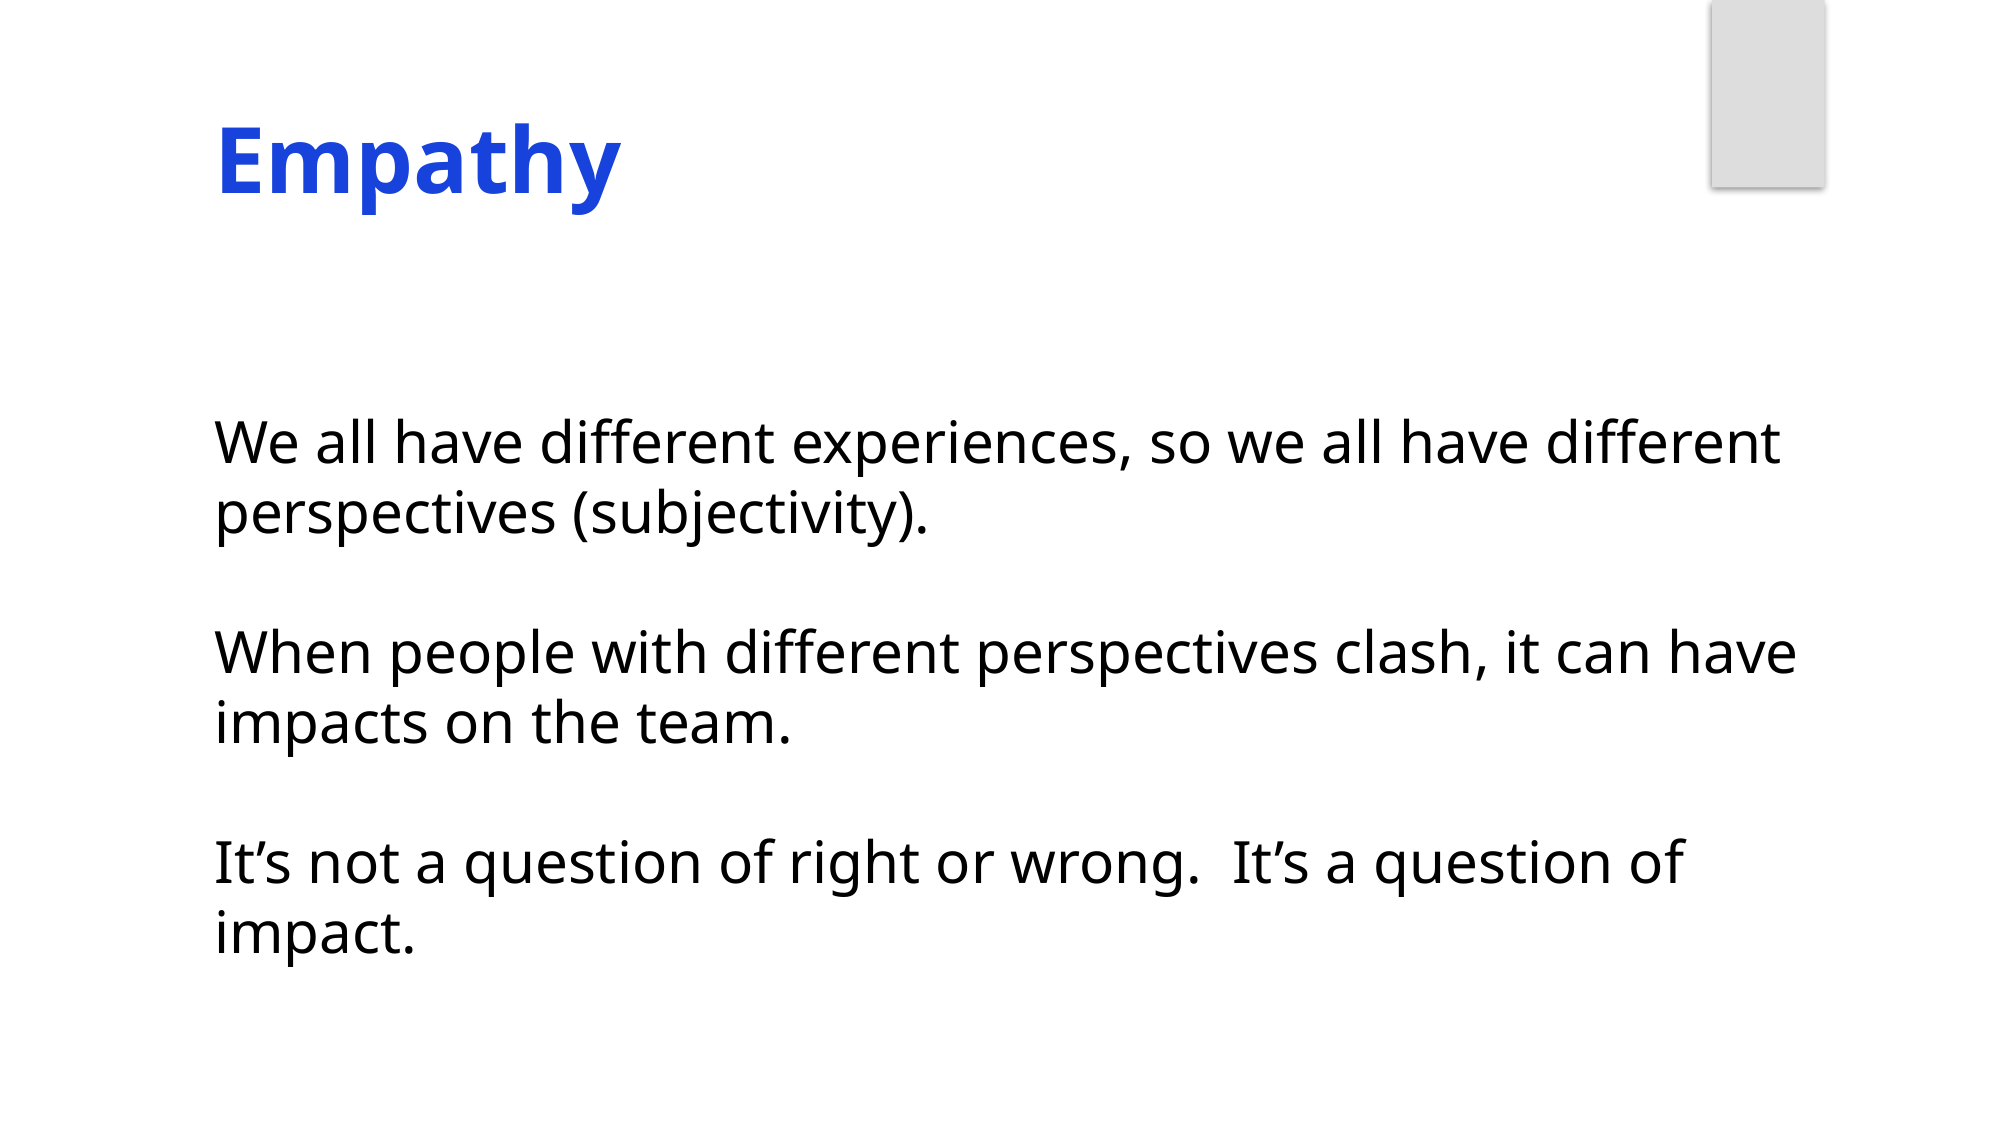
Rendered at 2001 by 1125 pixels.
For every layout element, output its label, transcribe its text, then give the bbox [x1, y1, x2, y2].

text_box We all have different experiences, so we all have different perspectives (subjectivity). When people with different perspectives clash, it can have impacts on the team. It’s not a question of right or wrong. It’s a question of impact. [199, 337, 1878, 1125]
text_box Empathy [199, 95, 1550, 337]
